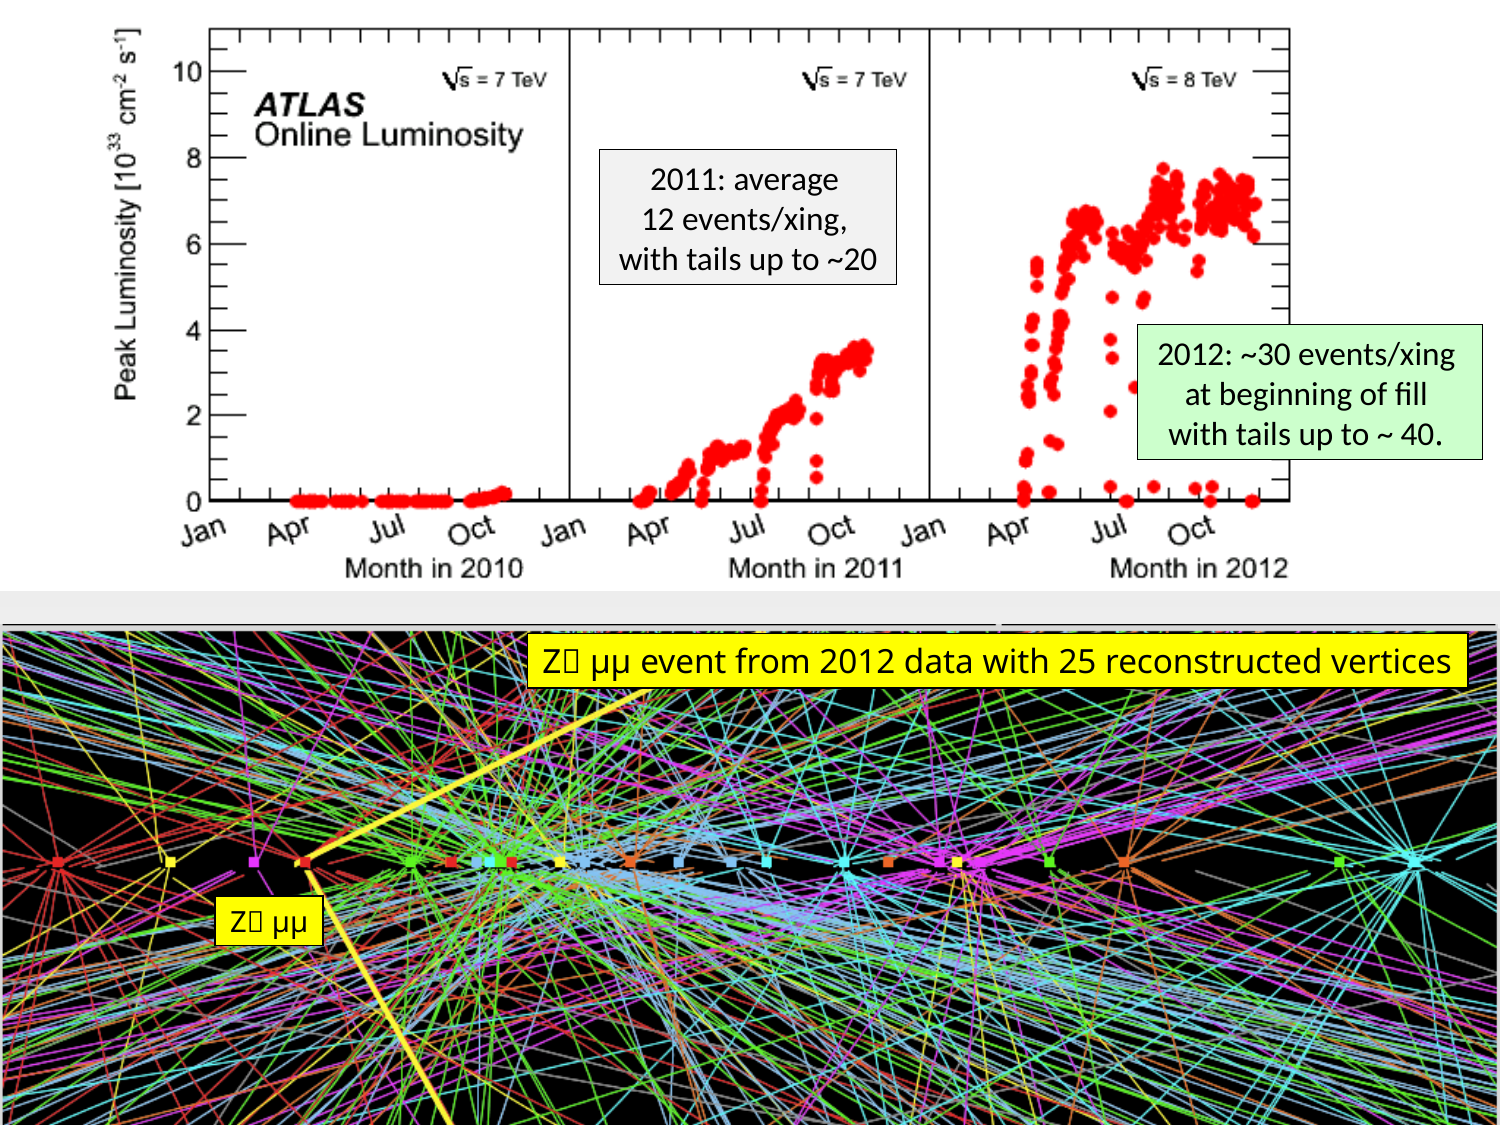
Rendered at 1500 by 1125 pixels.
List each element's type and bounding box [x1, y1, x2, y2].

picture [0, 0, 1500, 591]
text_box [0, 623, 1500, 1125]
